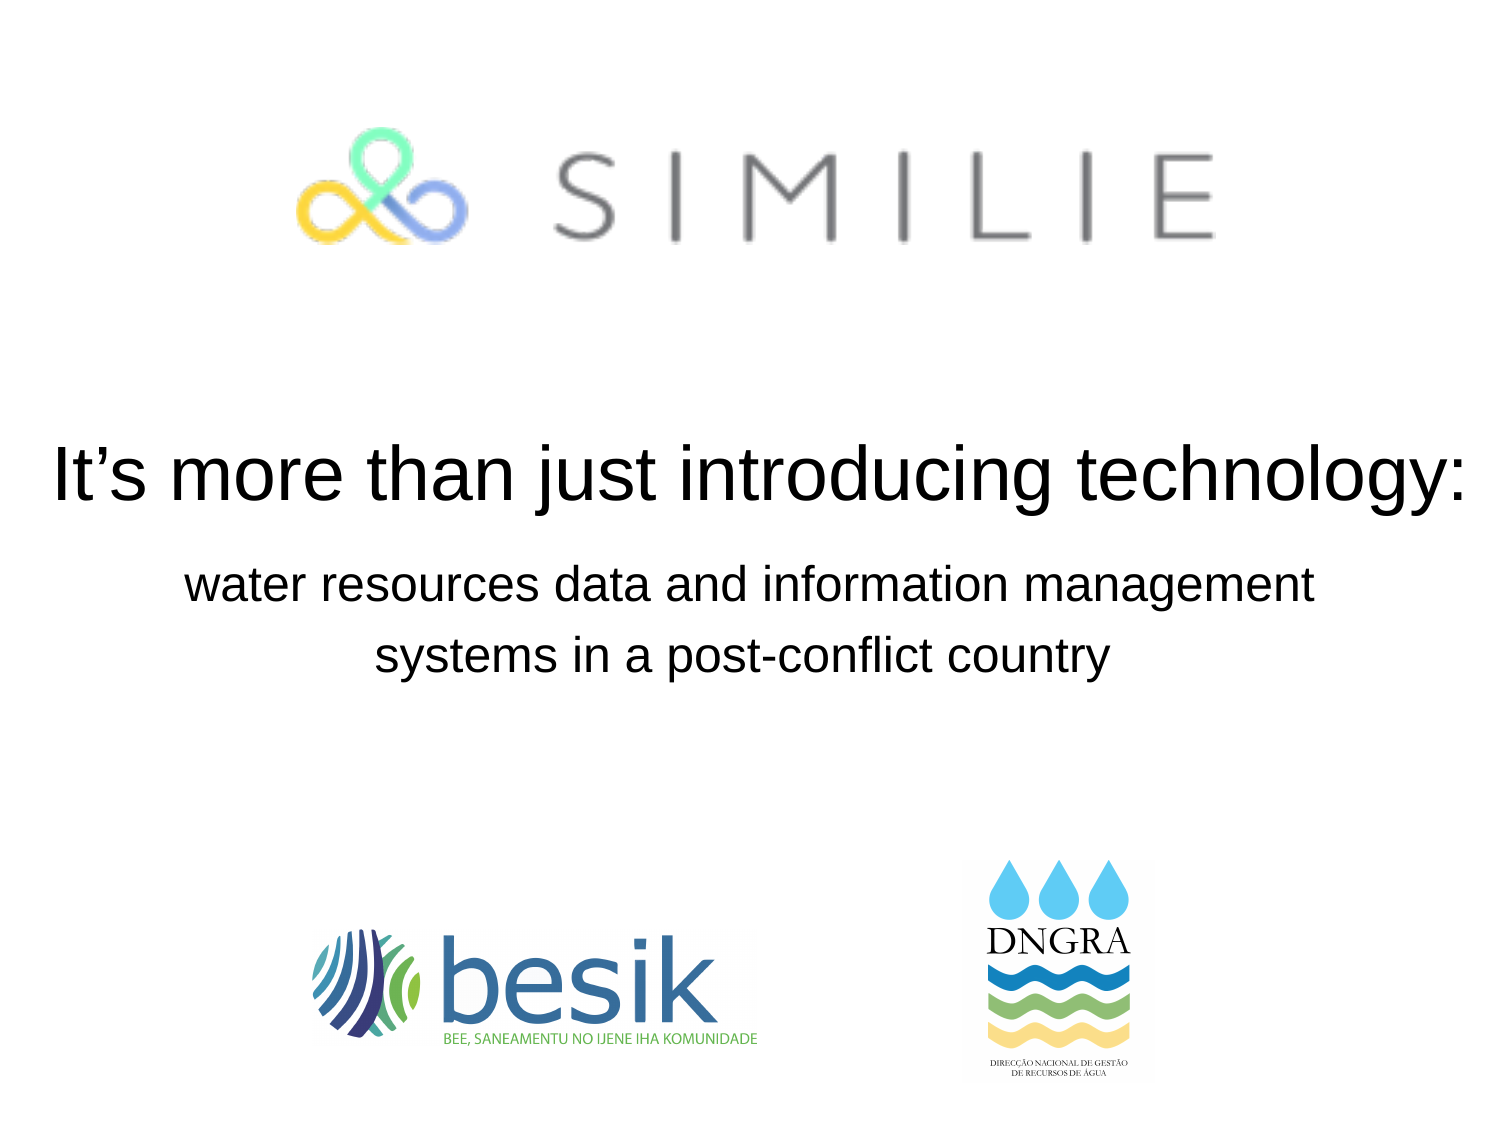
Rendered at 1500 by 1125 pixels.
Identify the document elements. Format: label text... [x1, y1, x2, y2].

picture [296, 126, 1216, 246]
picture [311, 929, 757, 1047]
picture [962, 859, 1155, 1083]
text_box water resources data and information management systems in a post-conflict country [74, 524, 1425, 691]
text_box It’s more than just introducing technology: [36, 416, 1500, 524]
